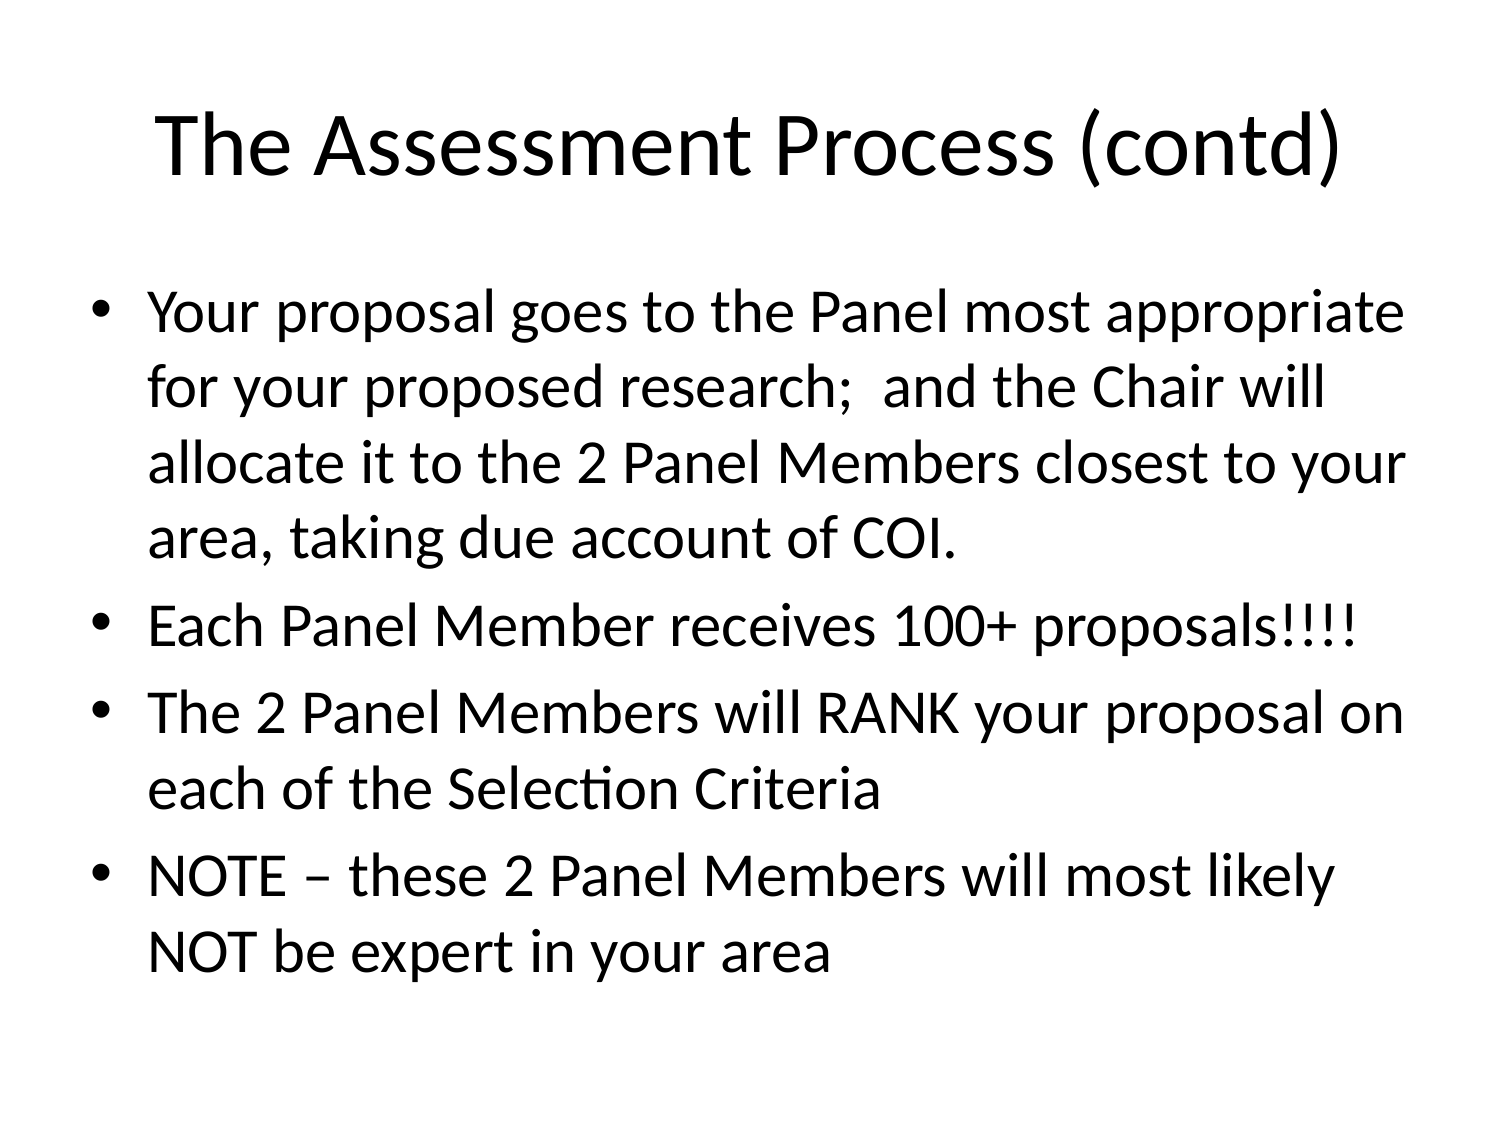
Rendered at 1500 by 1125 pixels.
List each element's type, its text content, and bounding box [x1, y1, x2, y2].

title The Assessment Process (contd) [75, 45, 1425, 233]
list Your proposal goes to the Panel most appropriate for your proposed research; and the Chair will allocate it to the 2 Panel Members closest to your area, taking due account of COI. Each Panel Member receives 100+ proposals!!!! The 2 Panel Members will RANK your proposal on each of the Selection Criteria NOTE – these 2 Panel Members will most likely NOT be expert in your area [75, 262, 1425, 1005]
